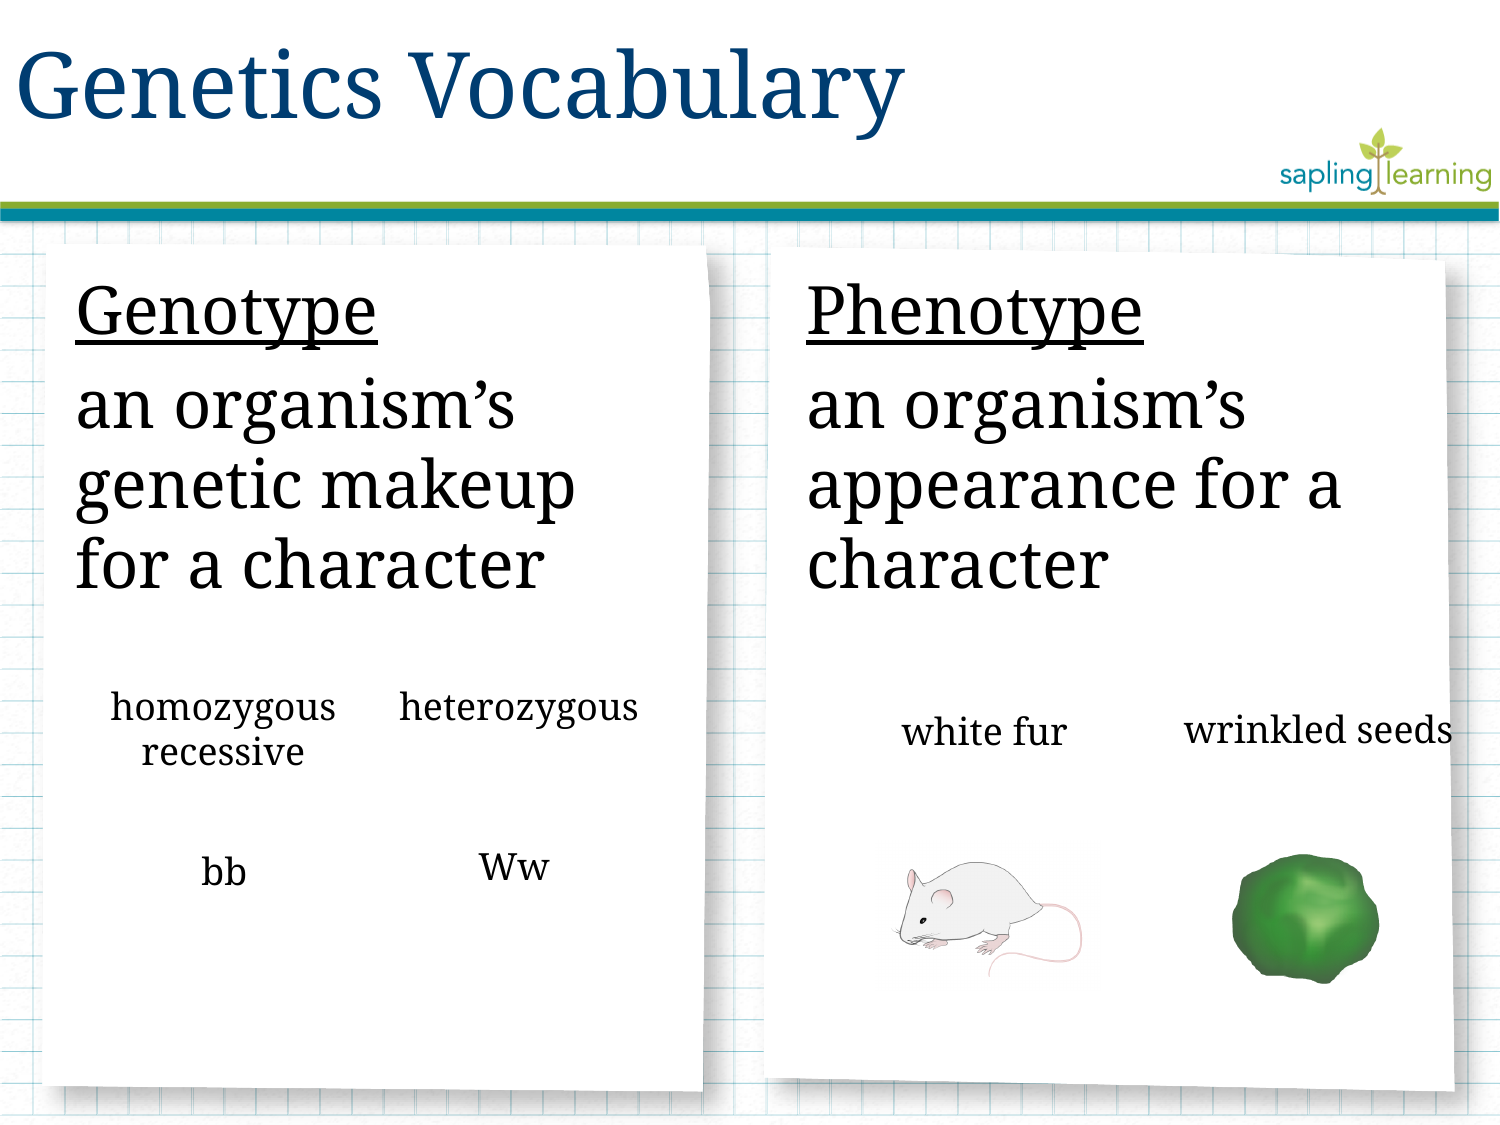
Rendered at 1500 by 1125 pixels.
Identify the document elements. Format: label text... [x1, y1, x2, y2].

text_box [113, 675, 634, 902]
text_box Phenotype an organism’s appearance for a character [791, 260, 1392, 1054]
list Genetics Vocabulary [0, 19, 1146, 128]
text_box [874, 698, 1445, 998]
text_box Genotype an organism’s genetic makeup for a character [60, 260, 674, 1054]
picture [0, 0, 1500, 1125]
